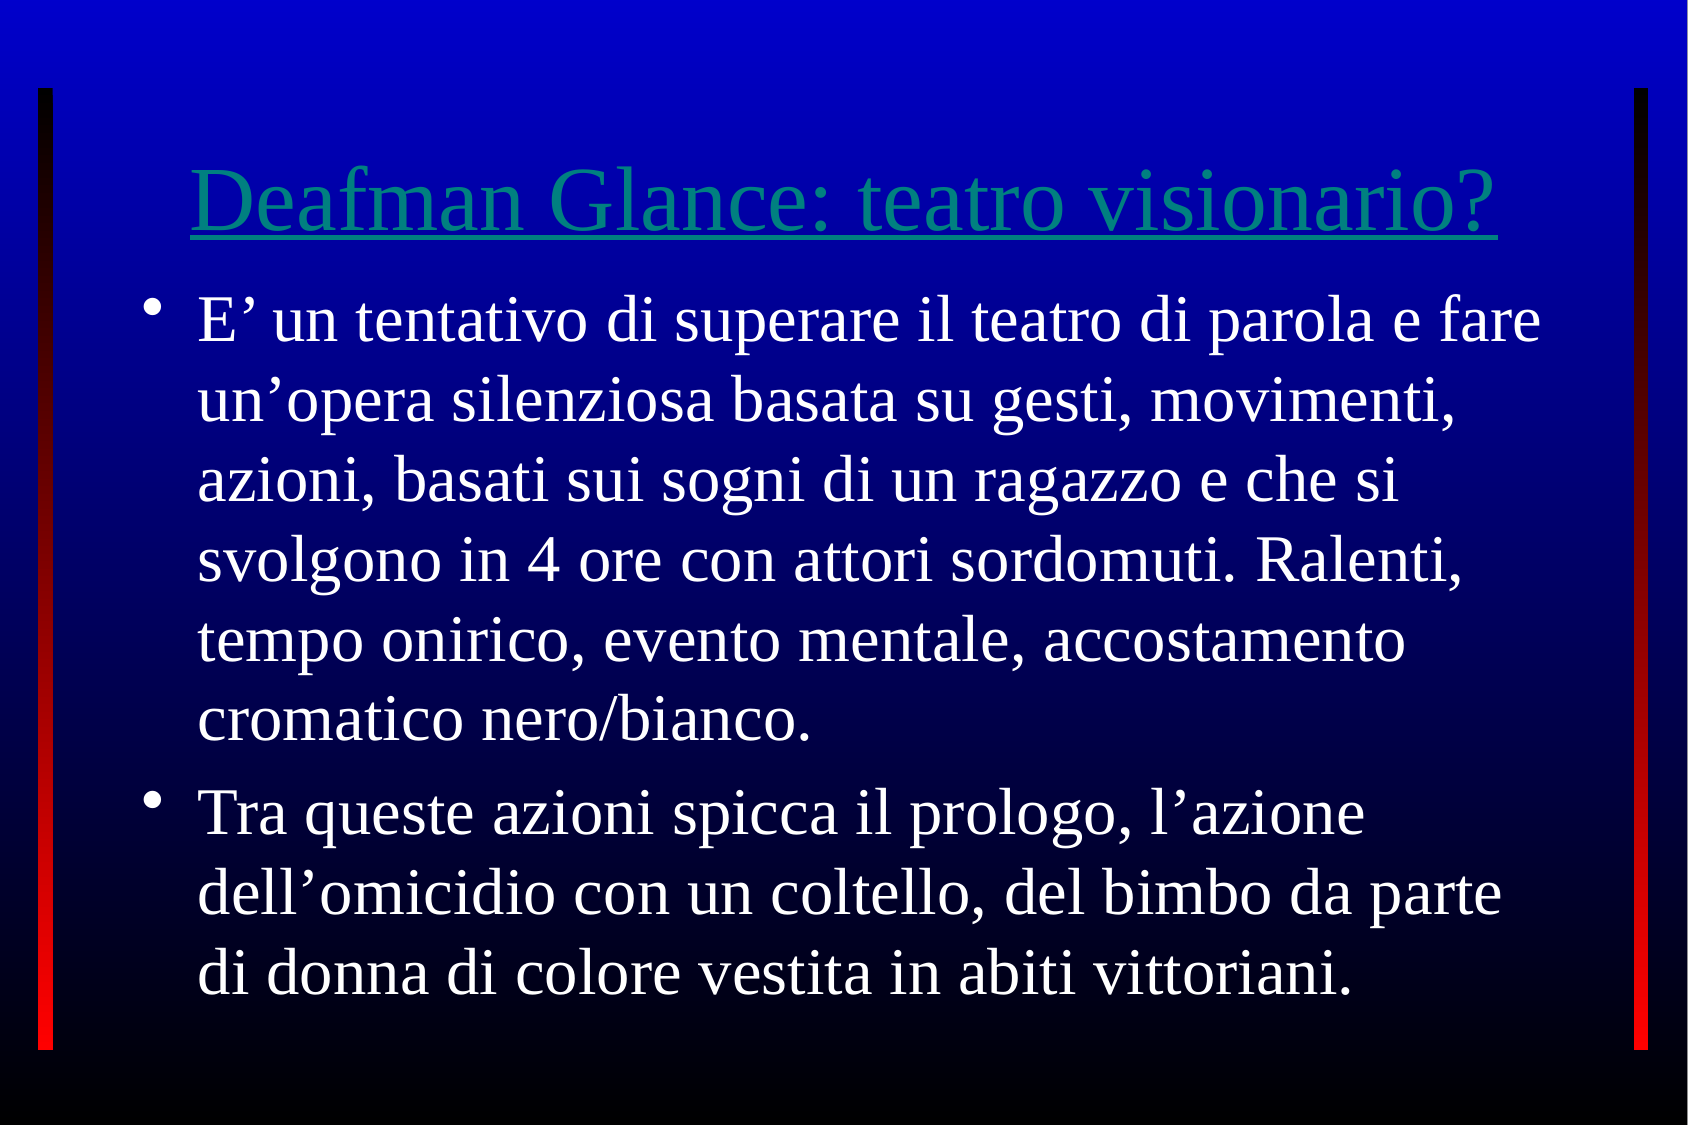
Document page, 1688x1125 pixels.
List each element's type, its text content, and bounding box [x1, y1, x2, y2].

title Deafman Glance: teatro visionario? [126, 99, 1562, 266]
list E’ un tentativo di superare il teatro di parola e fare un’opera silenziosa basata su gesti, movimenti, azioni, basati sui sogni di un ragazzo e che si svolgono in 4 ore con attori sordomuti. Ralenti, tempo onirico, evento mentale, accostamento cromatico nero/bianco. Tra queste azioni spicca il prologo, l’azione dell’omicidio con un coltello, del bimbo da parte di donna di colore vestita in abiti vittoriani. [126, 266, 1562, 1001]
